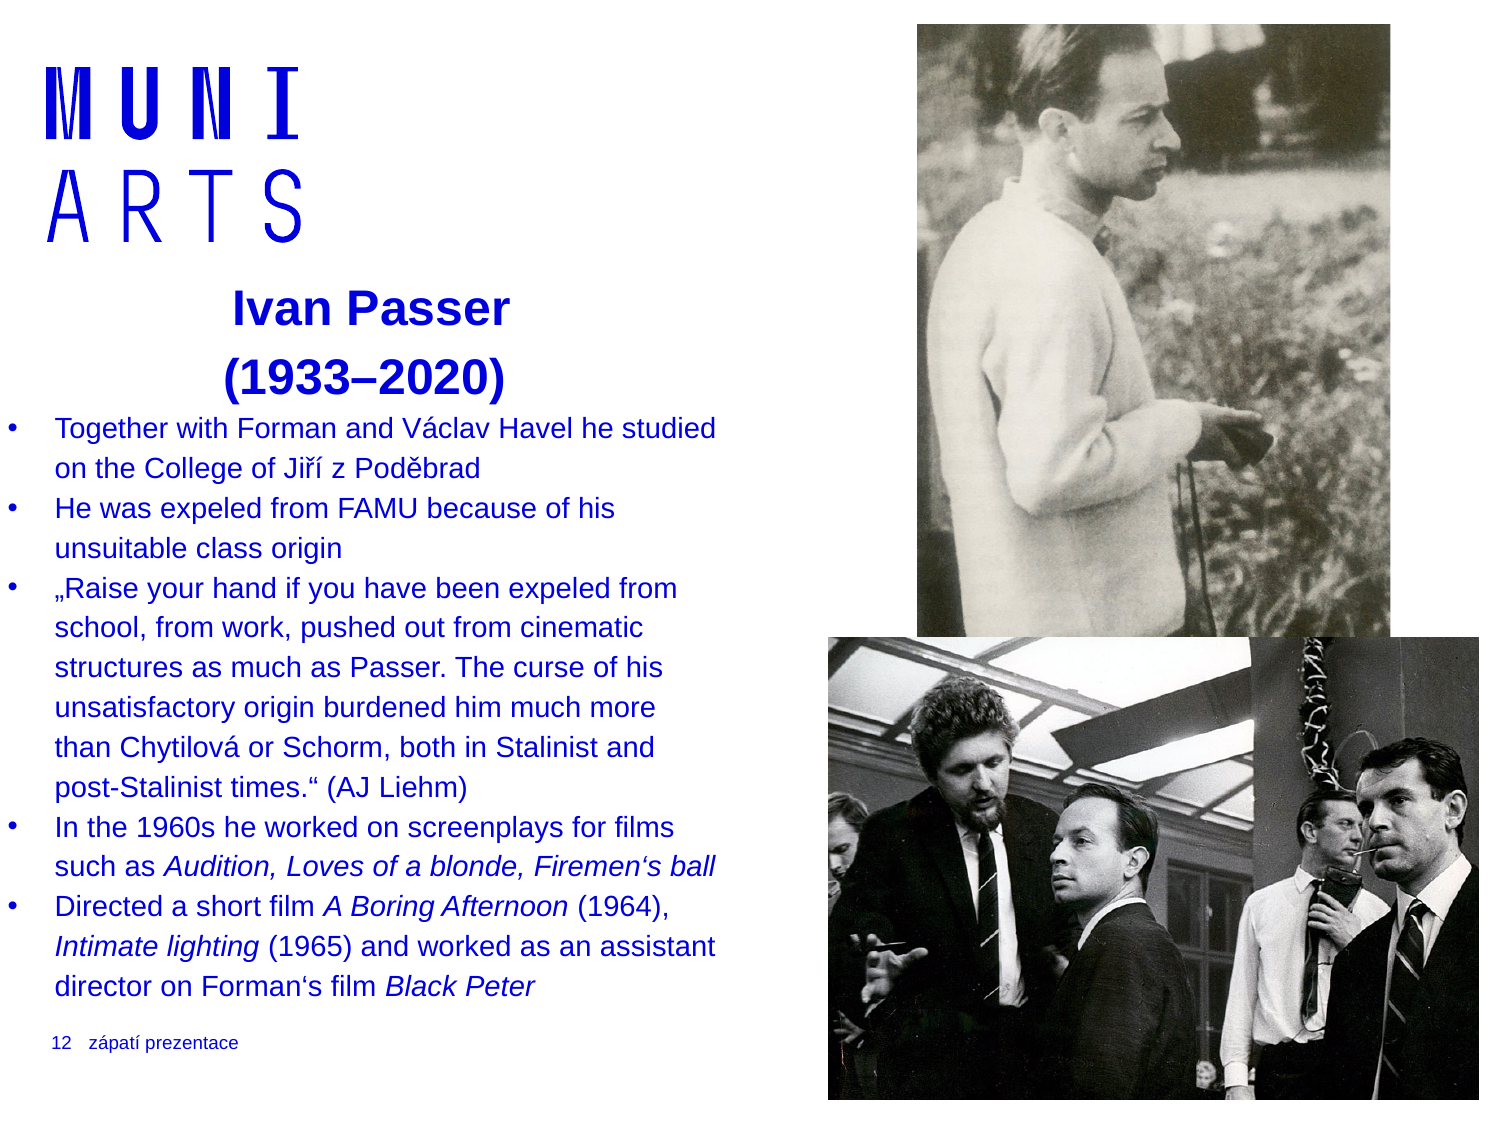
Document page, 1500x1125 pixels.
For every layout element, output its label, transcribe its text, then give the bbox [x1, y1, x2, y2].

footer zápatí prezentace [88, 1021, 695, 1063]
slide_number 12 [50, 1021, 82, 1063]
picture [828, 24, 1479, 1101]
title Ivan Passer (1933–2020) [49, 266, 695, 404]
subtitle Together with Forman and Václav Havel he studied on the College of Jiří z Poděbrad He was expeled from FAMU because of his unsuitable class origin „Raise your hand if you have been expeled from school, from work, pushed out from cinematic structures as much as Passer. The curse of his unsatisfactory origin burdened him much more than Chytilová or Schorm, both in Stalinist and post-Stalinist times.“ (AJ Liehm) In the 1960s he worked on screenplays for films such as Audition, Loves of a blonde, Firemen‘s ball Directed a short film A Boring Afternoon (1964), Intimate lighting (1965) and worked as an assistant director on Forman‘s film Black Peter [7, 404, 721, 745]
